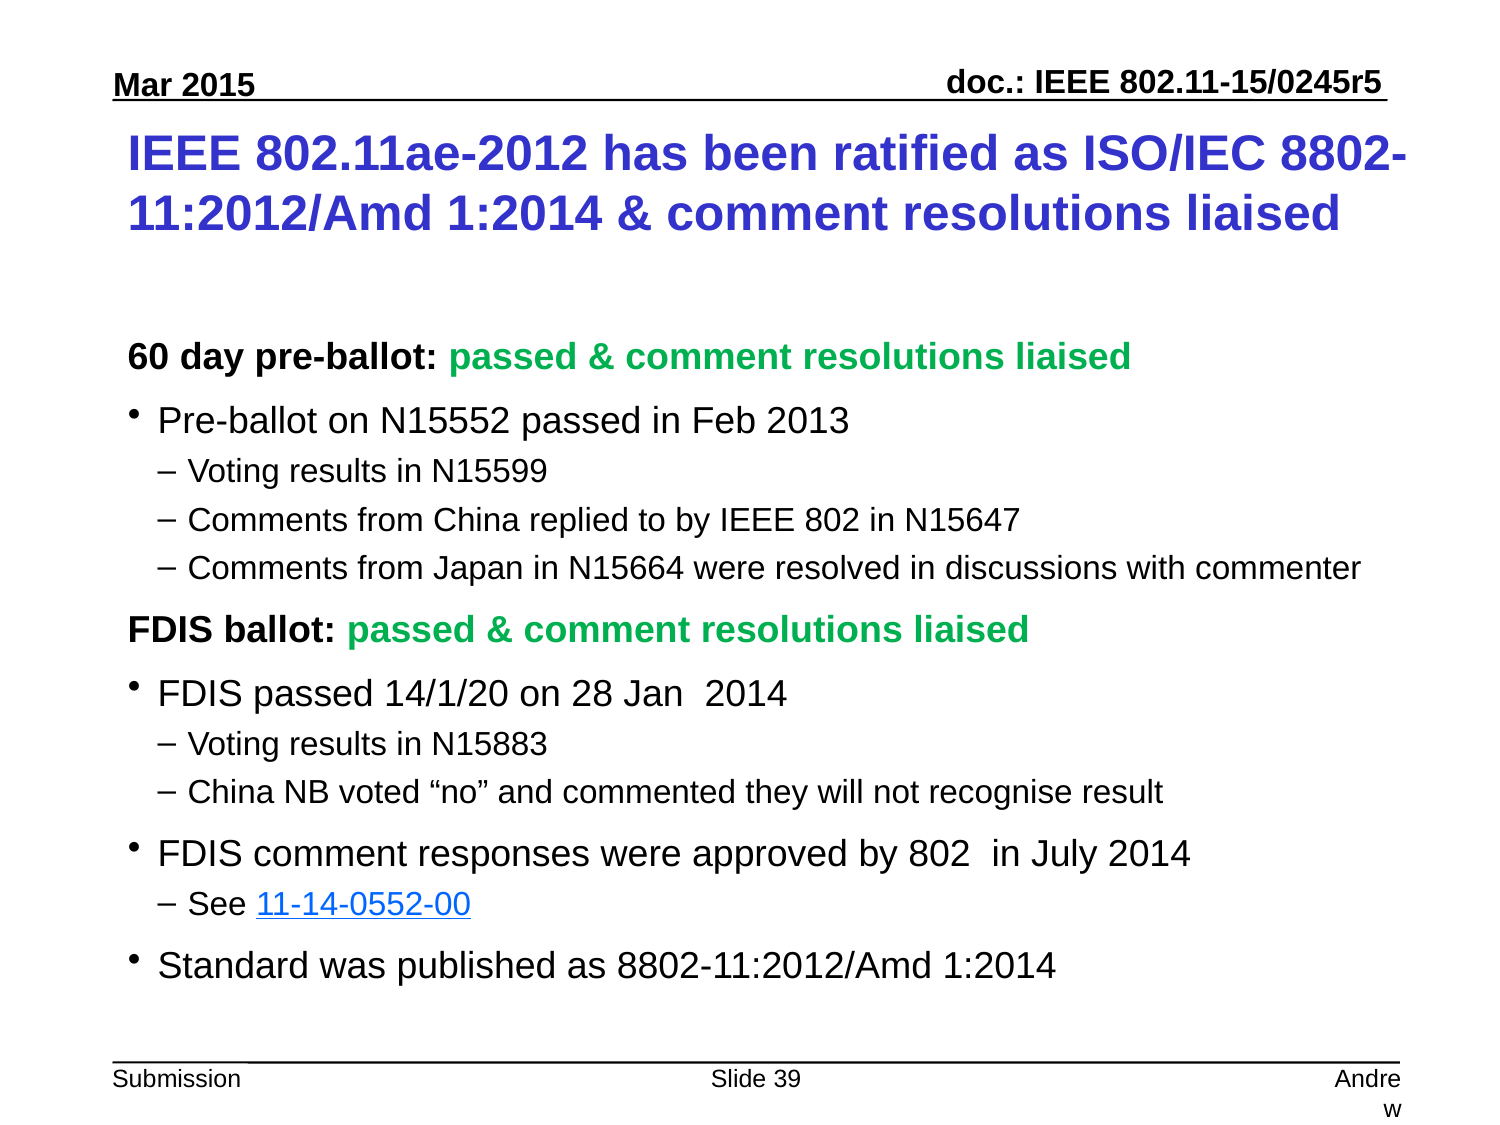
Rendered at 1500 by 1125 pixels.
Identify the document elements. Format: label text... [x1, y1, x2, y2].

slide_number Slide 39 [709, 1061, 803, 1093]
list 60 day pre-ballot: passed & comment resolutions liaised Pre-ballot on N15552 passed in Feb 2013 Voting results in N15599 Comments from China replied to by IEEE 802 in N15647 Comments from Japan in N15664 were resolved in discussions with commenter FDIS ballot: passed & comment resolutions liaised FDIS passed 14/1/20 on 28 Jan 2014 Voting results in N15883 China NB voted “no” and commented they will not recognise result FDIS comment responses were approved by 802 in July 2014 See 11-14-0552-00 Standard was published as 8802-11:2012/Amd 1:2014 [112, 324, 1388, 1000]
title IEEE 802.11ae-2012 has been ratified as ISO/IEC 8802-11:2012/Amd 1:2014 & comment resolutions liaised [112, 112, 1475, 288]
footer Andrew Myles, Cisco [1320, 1061, 1402, 1093]
